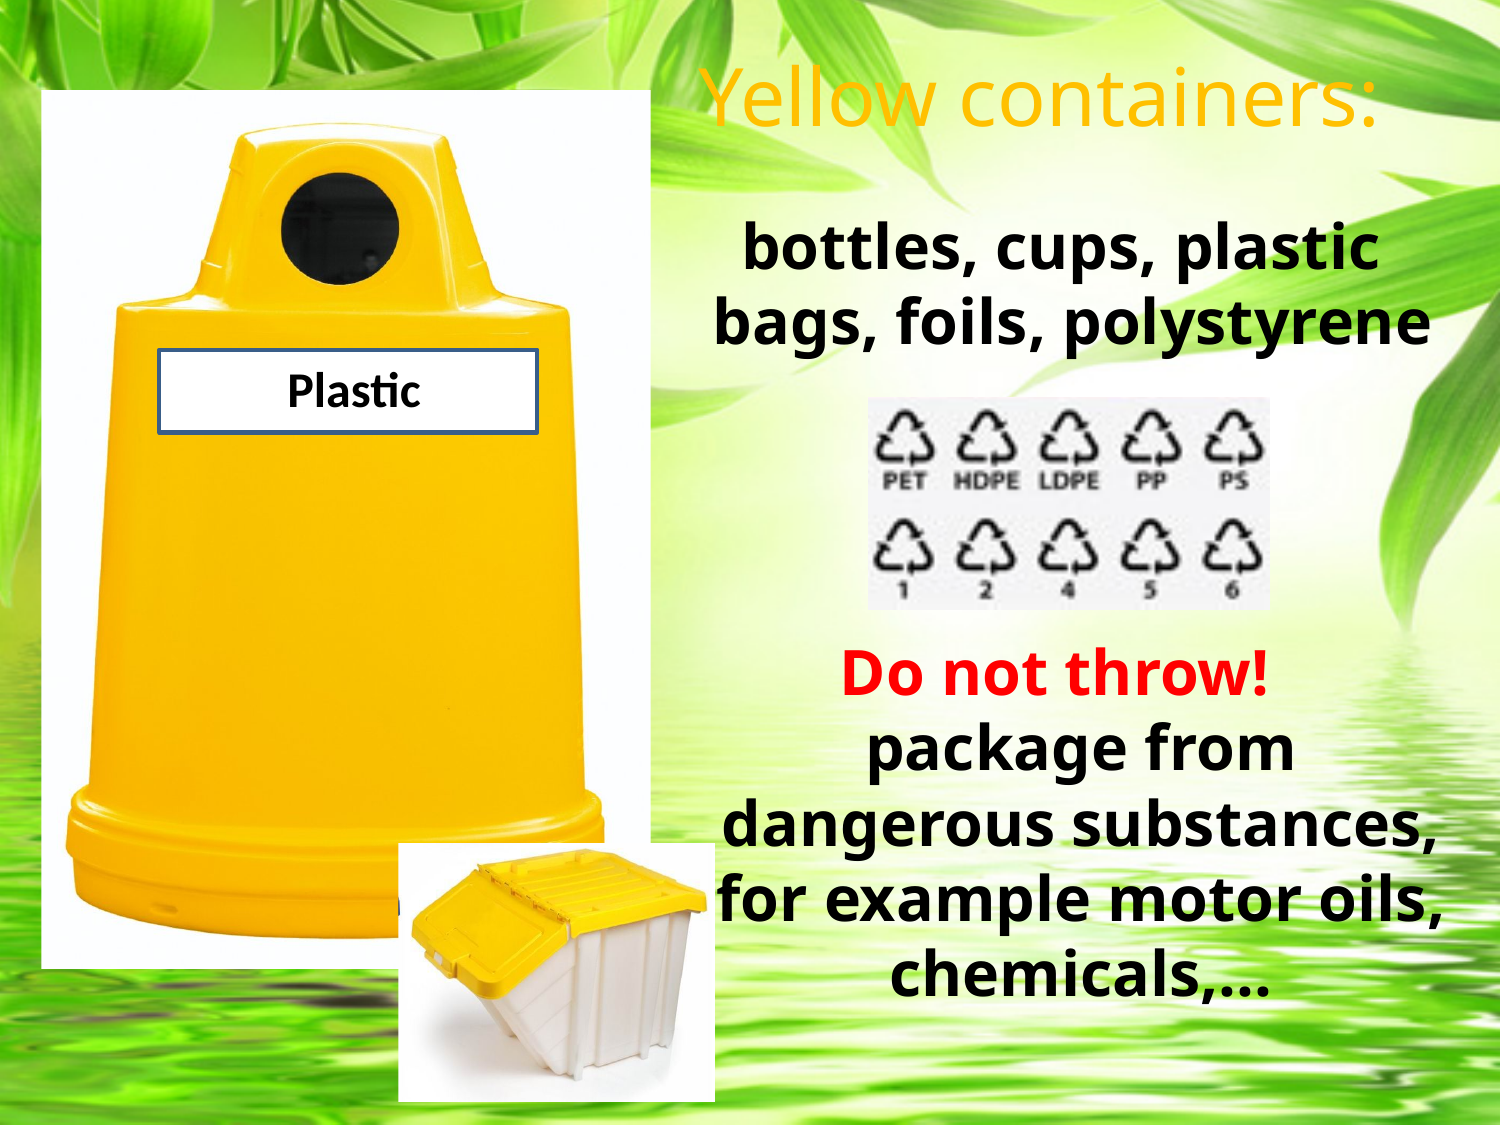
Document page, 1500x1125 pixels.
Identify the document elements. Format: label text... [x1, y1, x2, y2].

picture [867, 396, 1270, 610]
picture [0, 0, 1500, 1125]
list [41, 89, 651, 970]
list bottles, cups, plastic bags, foils, polystyrene Do not throw! package from dangerous substances, for example motor oils, chemicals,... [632, 199, 1477, 1125]
title Yellow containers: [655, 0, 1425, 188]
